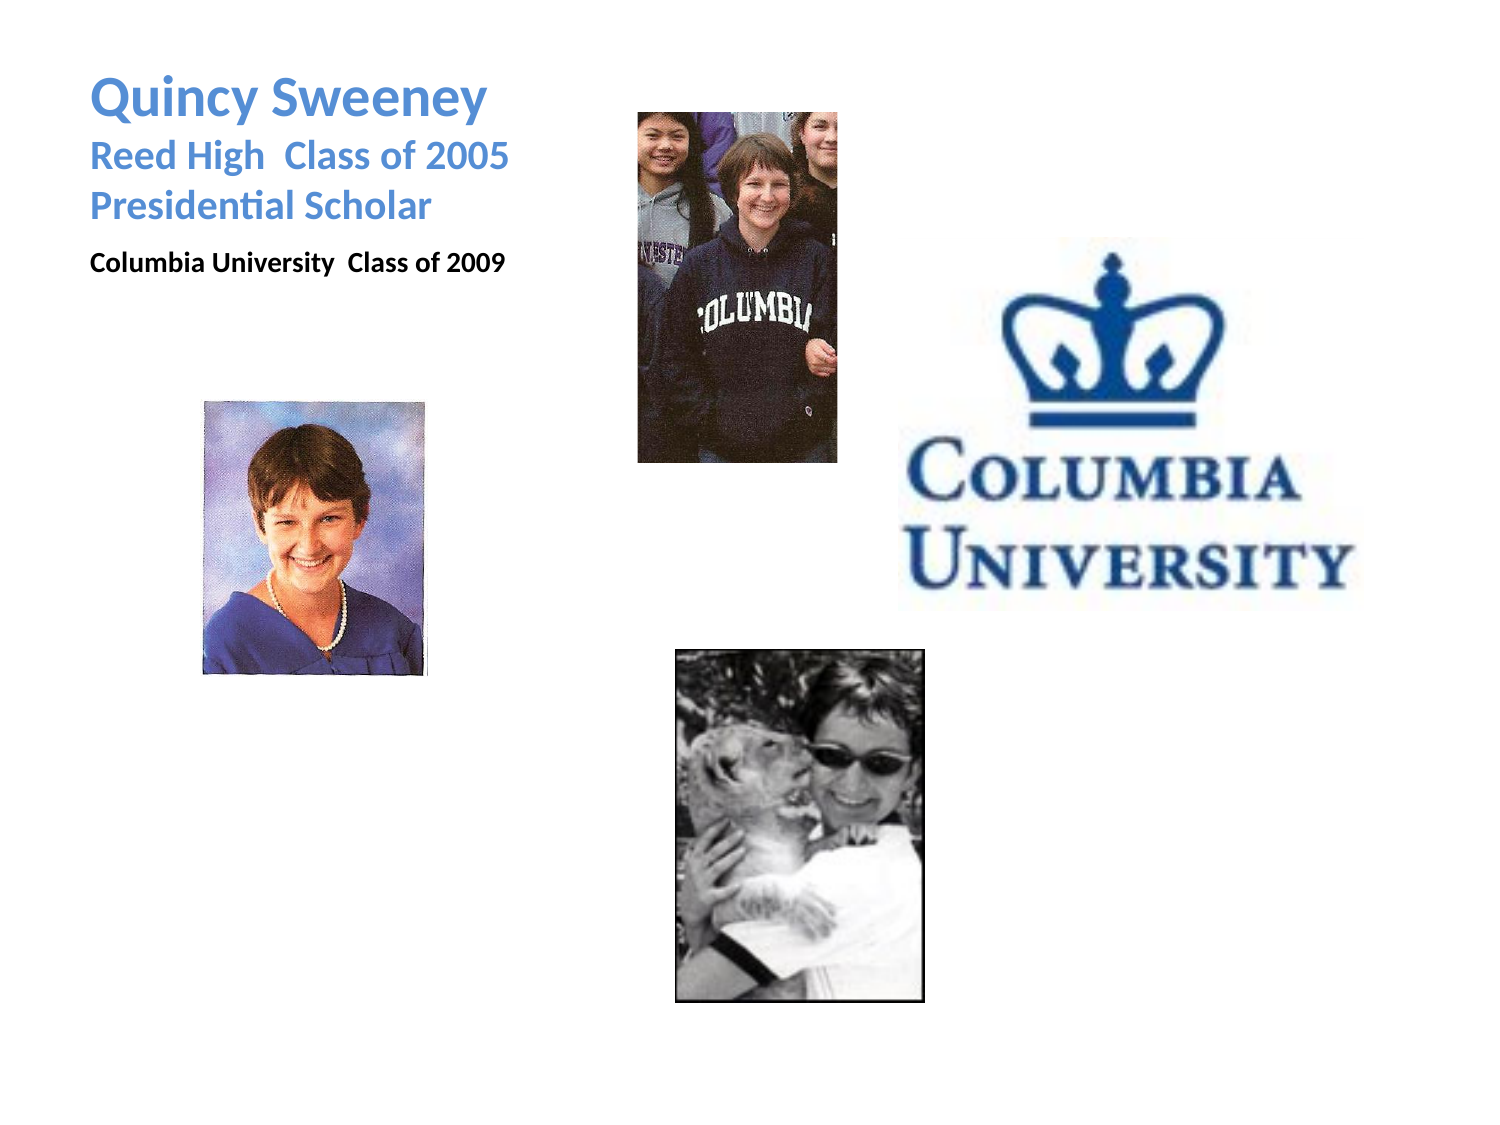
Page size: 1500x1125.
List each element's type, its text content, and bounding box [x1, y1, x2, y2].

picture [199, 399, 429, 677]
title Quincy Sweeney Reed High Class of 2005 Presidential Scholar [75, 44, 569, 235]
list Columbia University Class of 2009 [75, 235, 569, 1005]
picture [674, 649, 926, 1004]
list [898, 237, 1364, 612]
picture [637, 112, 838, 463]
